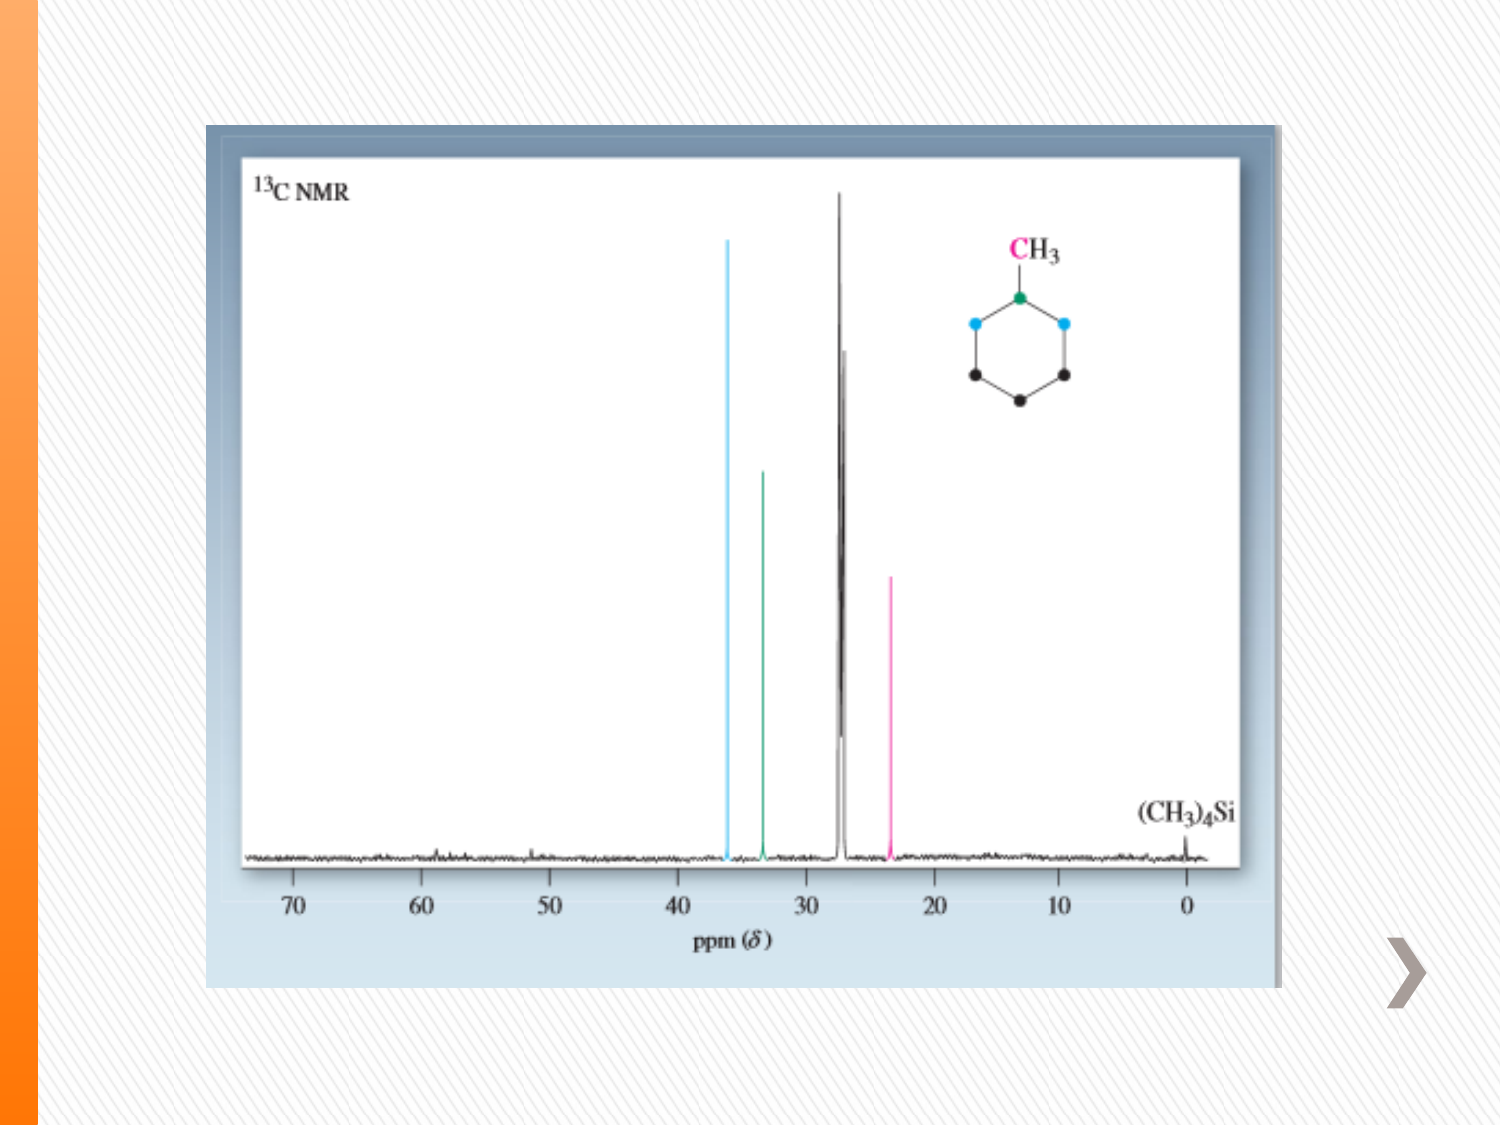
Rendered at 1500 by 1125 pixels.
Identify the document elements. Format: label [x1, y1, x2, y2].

picture [206, 125, 1282, 988]
